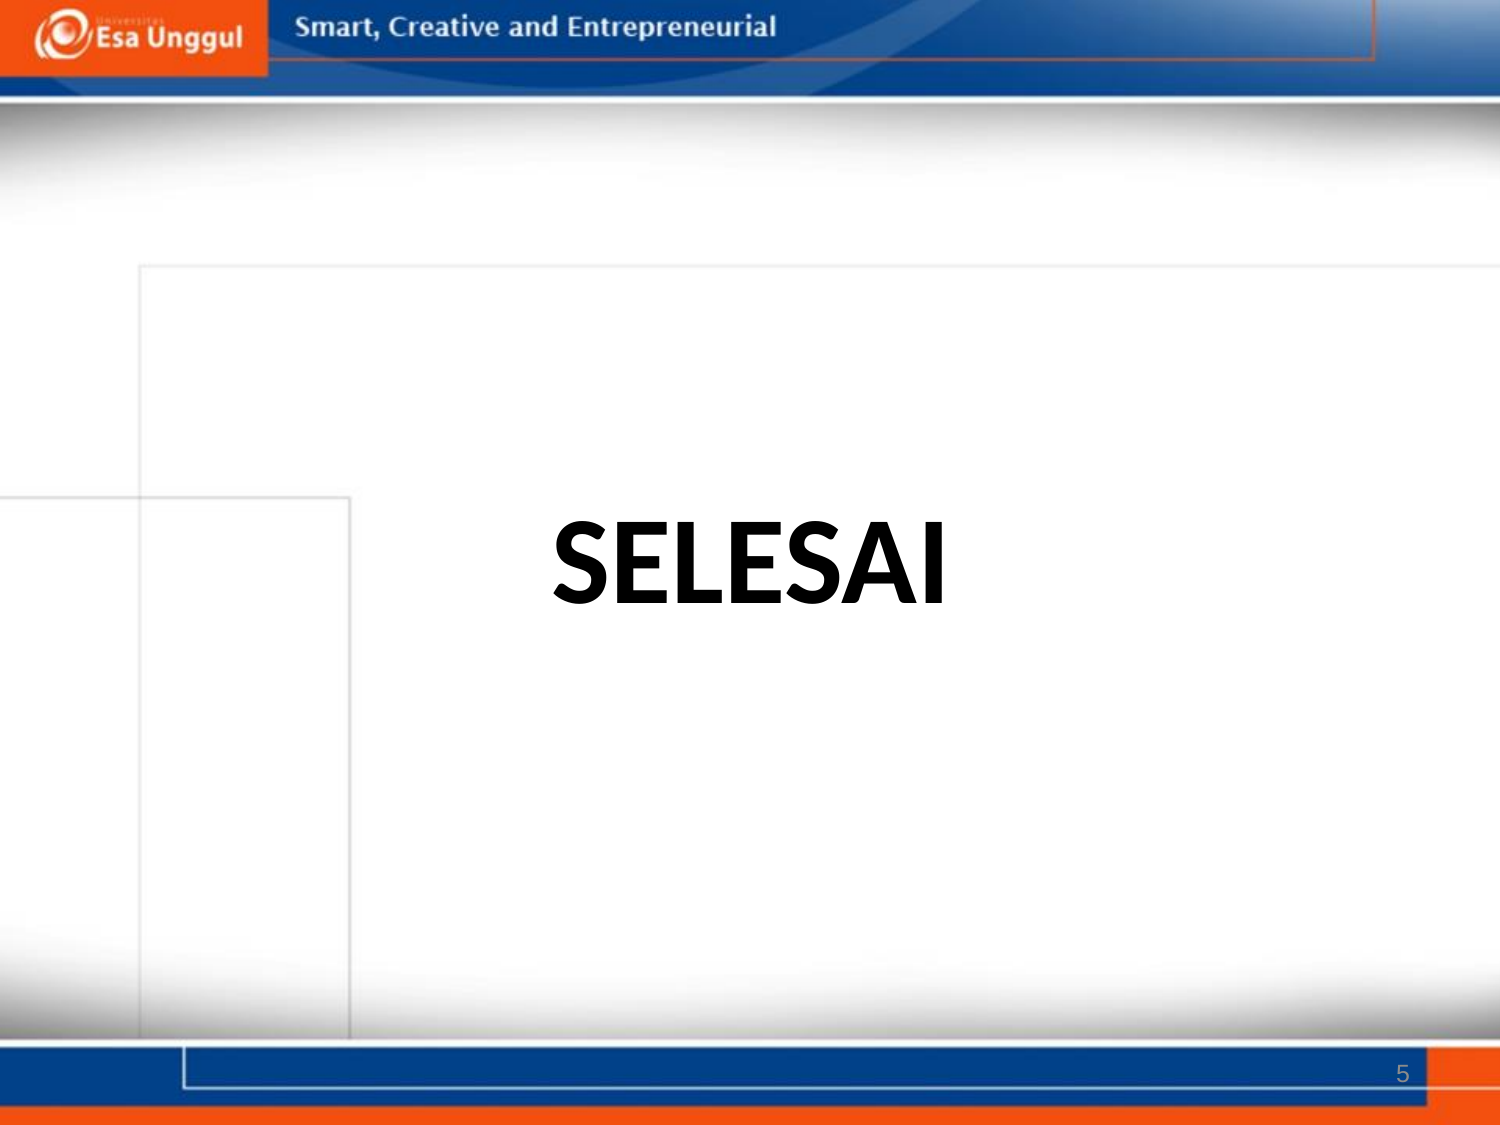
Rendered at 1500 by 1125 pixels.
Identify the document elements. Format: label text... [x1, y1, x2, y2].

slide_number 5 [1074, 1042, 1425, 1103]
text_box SELESAI [146, 396, 1357, 688]
picture [0, 0, 1500, 1125]
